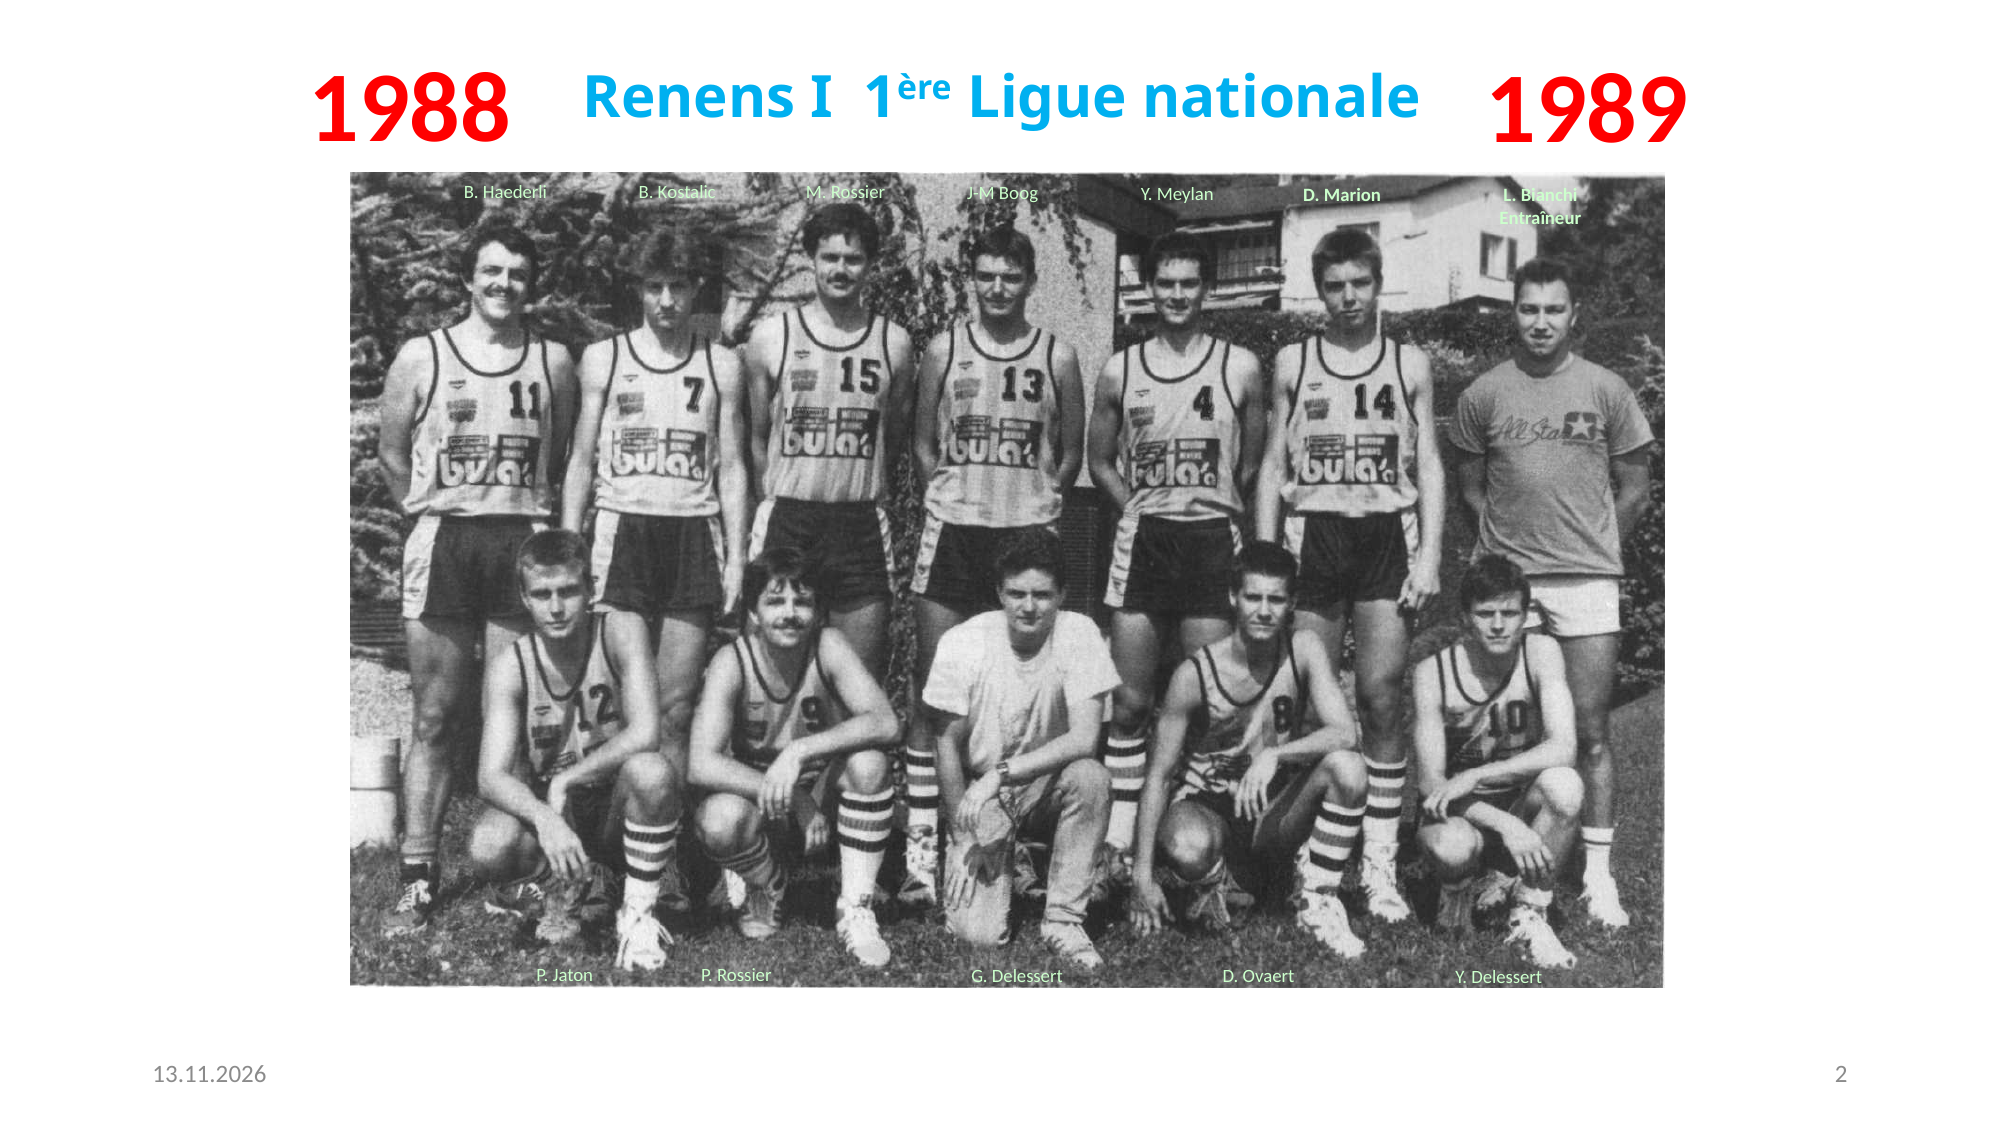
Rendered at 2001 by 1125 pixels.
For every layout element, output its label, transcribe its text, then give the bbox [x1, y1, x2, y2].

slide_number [137, 1042, 588, 1103]
text_box Y. Delessert [1415, 988, 1582, 996]
text_box D. Ovaert [1175, 988, 1342, 995]
text_box 1989 [1470, 34, 1719, 170]
text_box 1988 [293, 34, 542, 169]
text_box P. Rossier [653, 988, 820, 993]
text_box P. Jaton [481, 988, 648, 993]
text_box G. Delessert [933, 988, 1101, 994]
text_box Renens I 1ère Ligue nationale [326, 0, 1677, 188]
picture [350, 172, 1665, 988]
slide_number 2 [1412, 1042, 1863, 1103]
